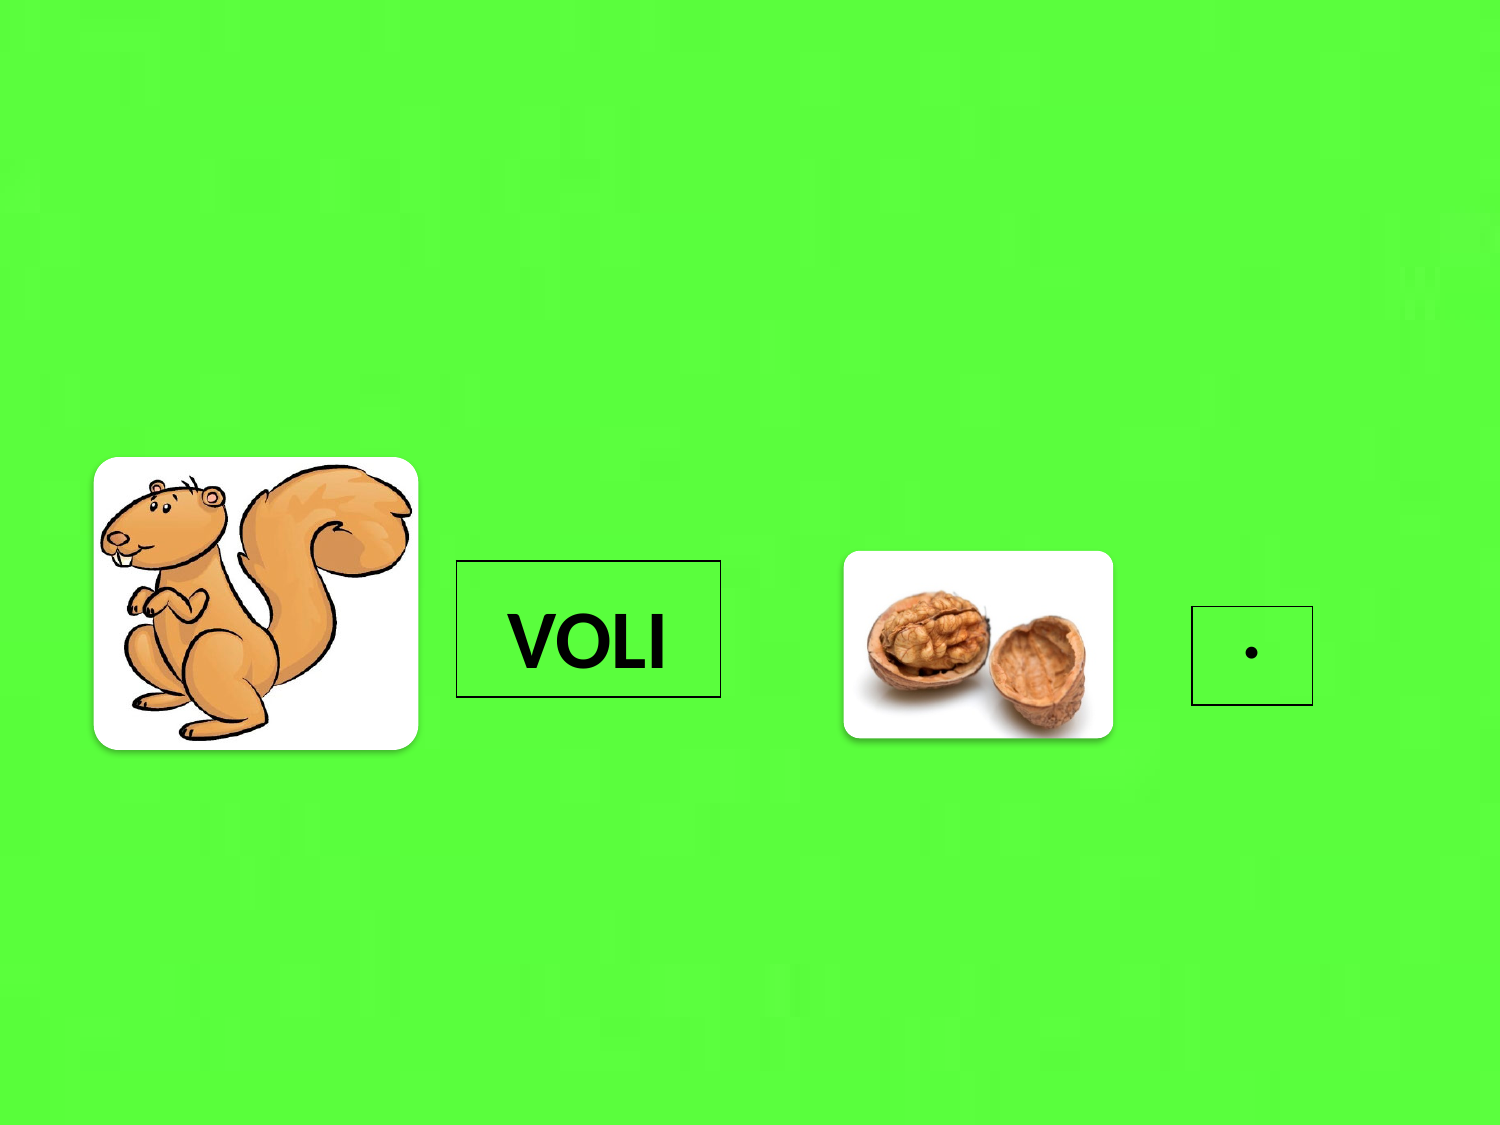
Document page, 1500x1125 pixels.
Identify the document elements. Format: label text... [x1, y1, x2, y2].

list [93, 456, 419, 751]
table_header · [1193, 607, 1312, 704]
picture [0, 0, 1500, 1125]
table_header VOLI [457, 562, 720, 696]
